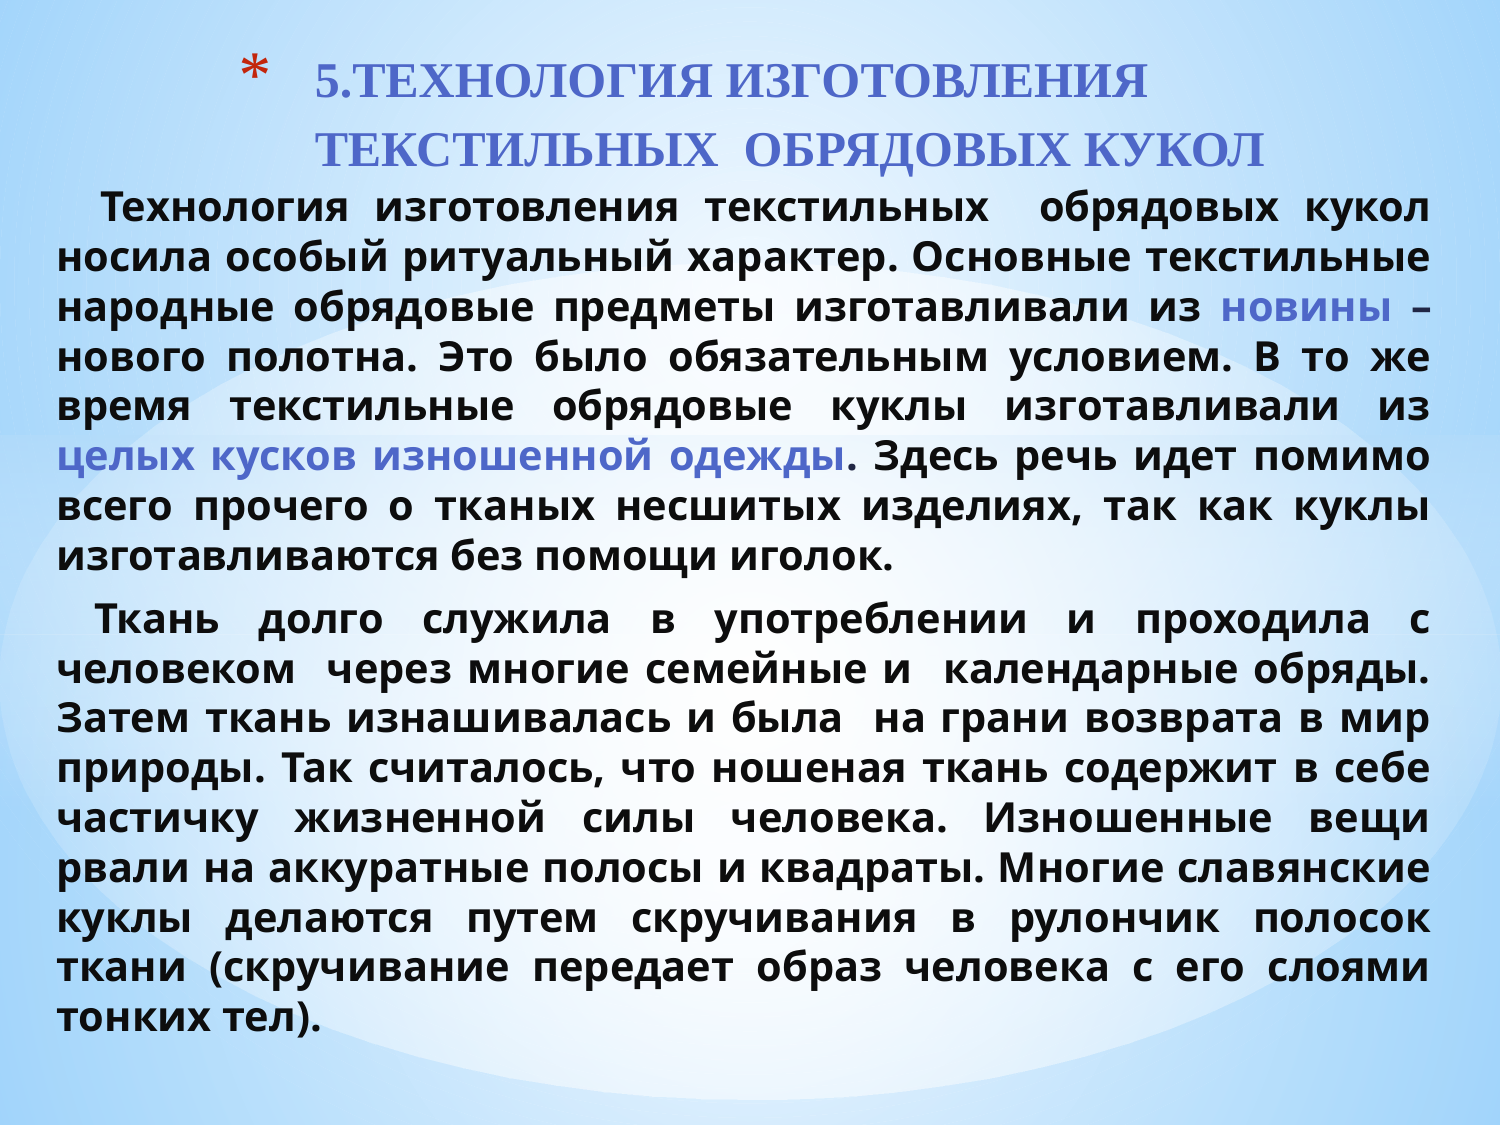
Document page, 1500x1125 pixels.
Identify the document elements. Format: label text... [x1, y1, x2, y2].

title 5.ТЕХНОЛОГИЯ ИЗГОТОВЛЕНИЯ ТЕКСТИЛЬНЫХ ОБРЯДОВЫХ КУКОЛ [194, 30, 1306, 173]
subtitle Технология изготовления текстильных обрядовых кукол носила особый ритуальный характер. Основные текстильные народные обрядовые предметы изготавливали из новины – нового полотна. Это было обязательным условием. В то же время текстильные обрядовые куклы изготавливали из целых кусков изношенной одежды. Здесь речь идет помимо всего прочего о тканых несшитых изделиях, так как куклы изготавливаются без помощи иголок. Ткань долго служила в употреблении и проходила с человеком через многие семейные и календарные обряды. Затем ткань изнашивалась и была на грани возврата в мир природы. Так считалось, что ношеная ткань содержит в себе частичку жизненной силы человека. Изношенные вещи рвали на аккуратные полосы и квадраты. Многие славянские куклы делаются путем скручивания в рулончик полосок ткани (скручивание передает образ человека с его слоями тонких тел). [41, 172, 1447, 1094]
